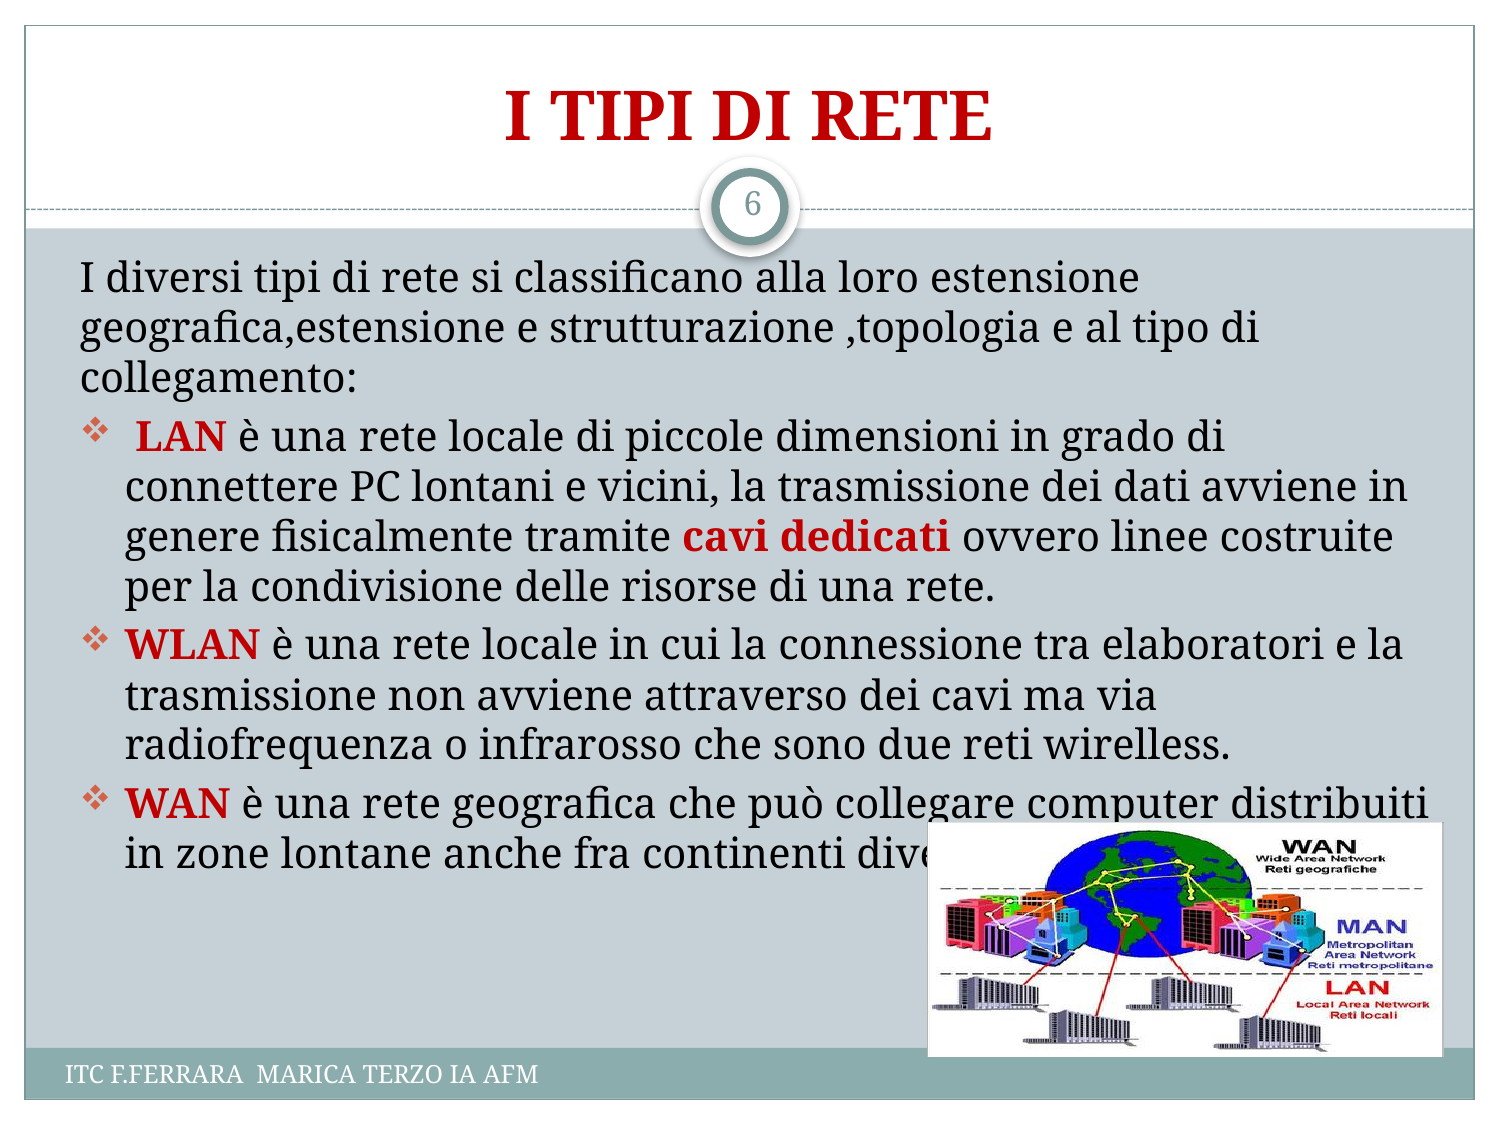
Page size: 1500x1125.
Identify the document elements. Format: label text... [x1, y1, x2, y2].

list I diversi tipi di rete si classificano alla loro estensione geografica,estensione e strutturazione ,topologia e al tipo di collegamento: LAN è una rete locale di piccole dimensioni in grado di connettere PC lontani e vicini, la trasmissione dei dati avviene in genere fisicalmente tramite cavi dedicati ovvero linee costruite per la condivisione delle risorse di una rete. WLAN è una rete locale in cui la connessione tra elaboratori e la trasmissione non avviene attraverso dei cavi ma via radiofrequenza o infrarosso che sono due reti wirelless. WAN è una rete geografica che può collegare computer distribuiti in zone lontane anche fra continenti diversi. [64, 243, 1460, 994]
picture [926, 822, 1444, 1057]
footer ITC F.FERRARA MARICA TERZO IA AFM [50, 1051, 638, 1112]
title I TIPI DI RETE [49, 37, 1450, 162]
slide_number 6 [715, 168, 791, 241]
